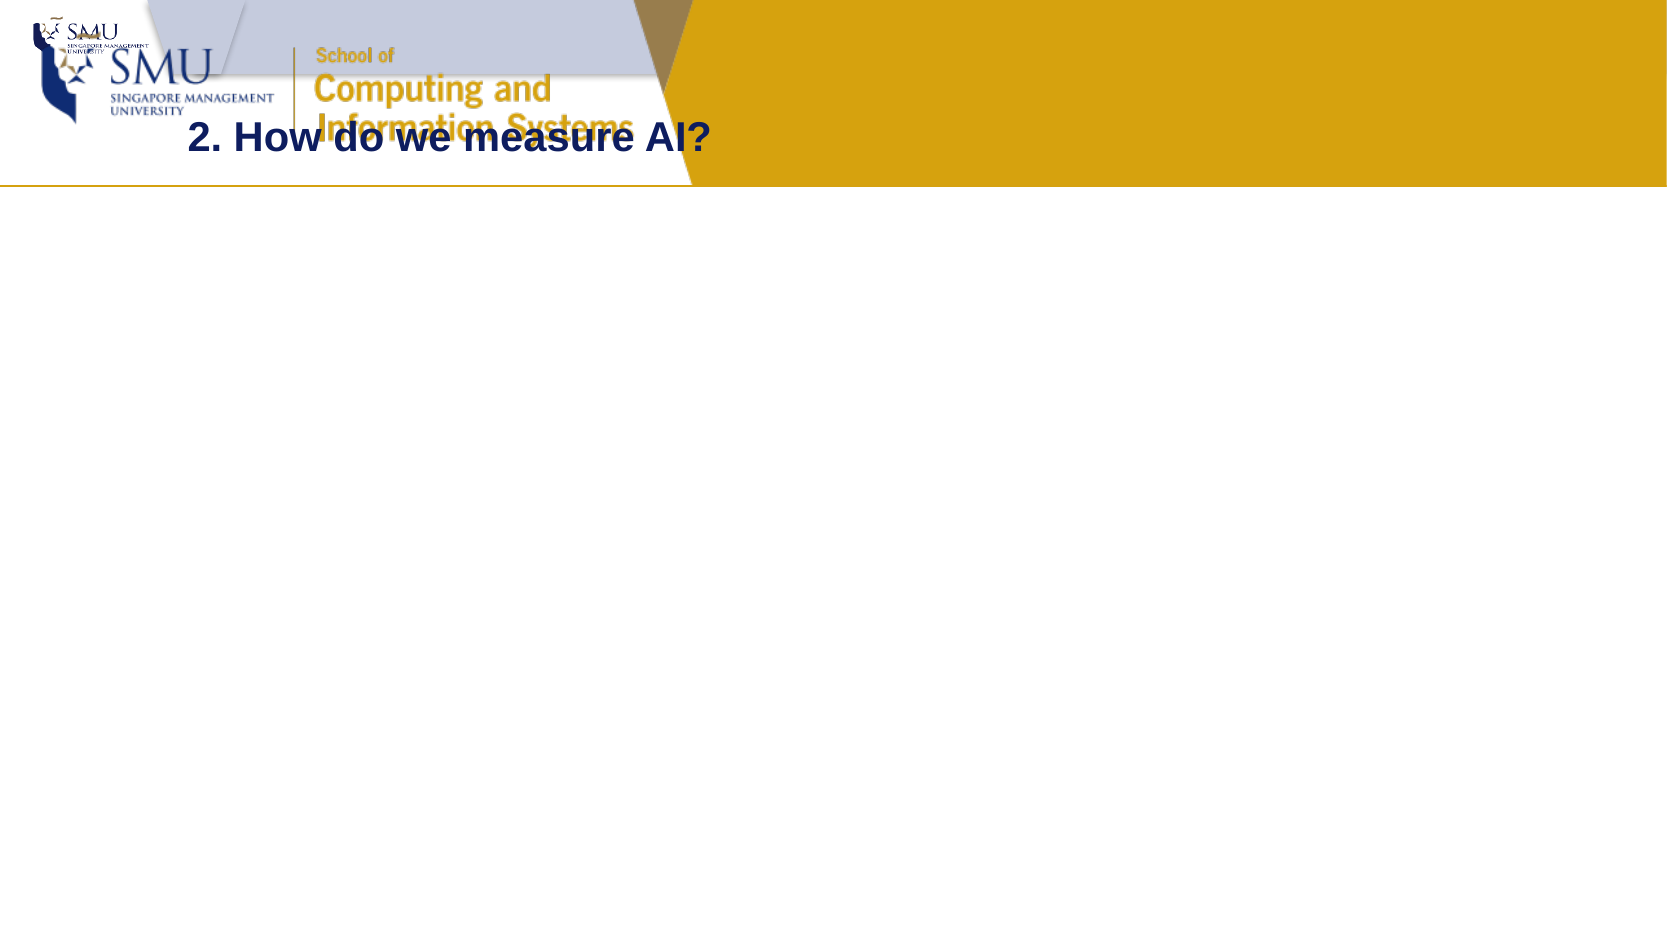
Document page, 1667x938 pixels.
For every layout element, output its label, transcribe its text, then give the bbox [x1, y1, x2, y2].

picture [0, 0, 165, 74]
picture [160, 60, 169, 74]
title 2. How do we measure AI? [187, 109, 1500, 313]
picture [140, 59, 148, 74]
